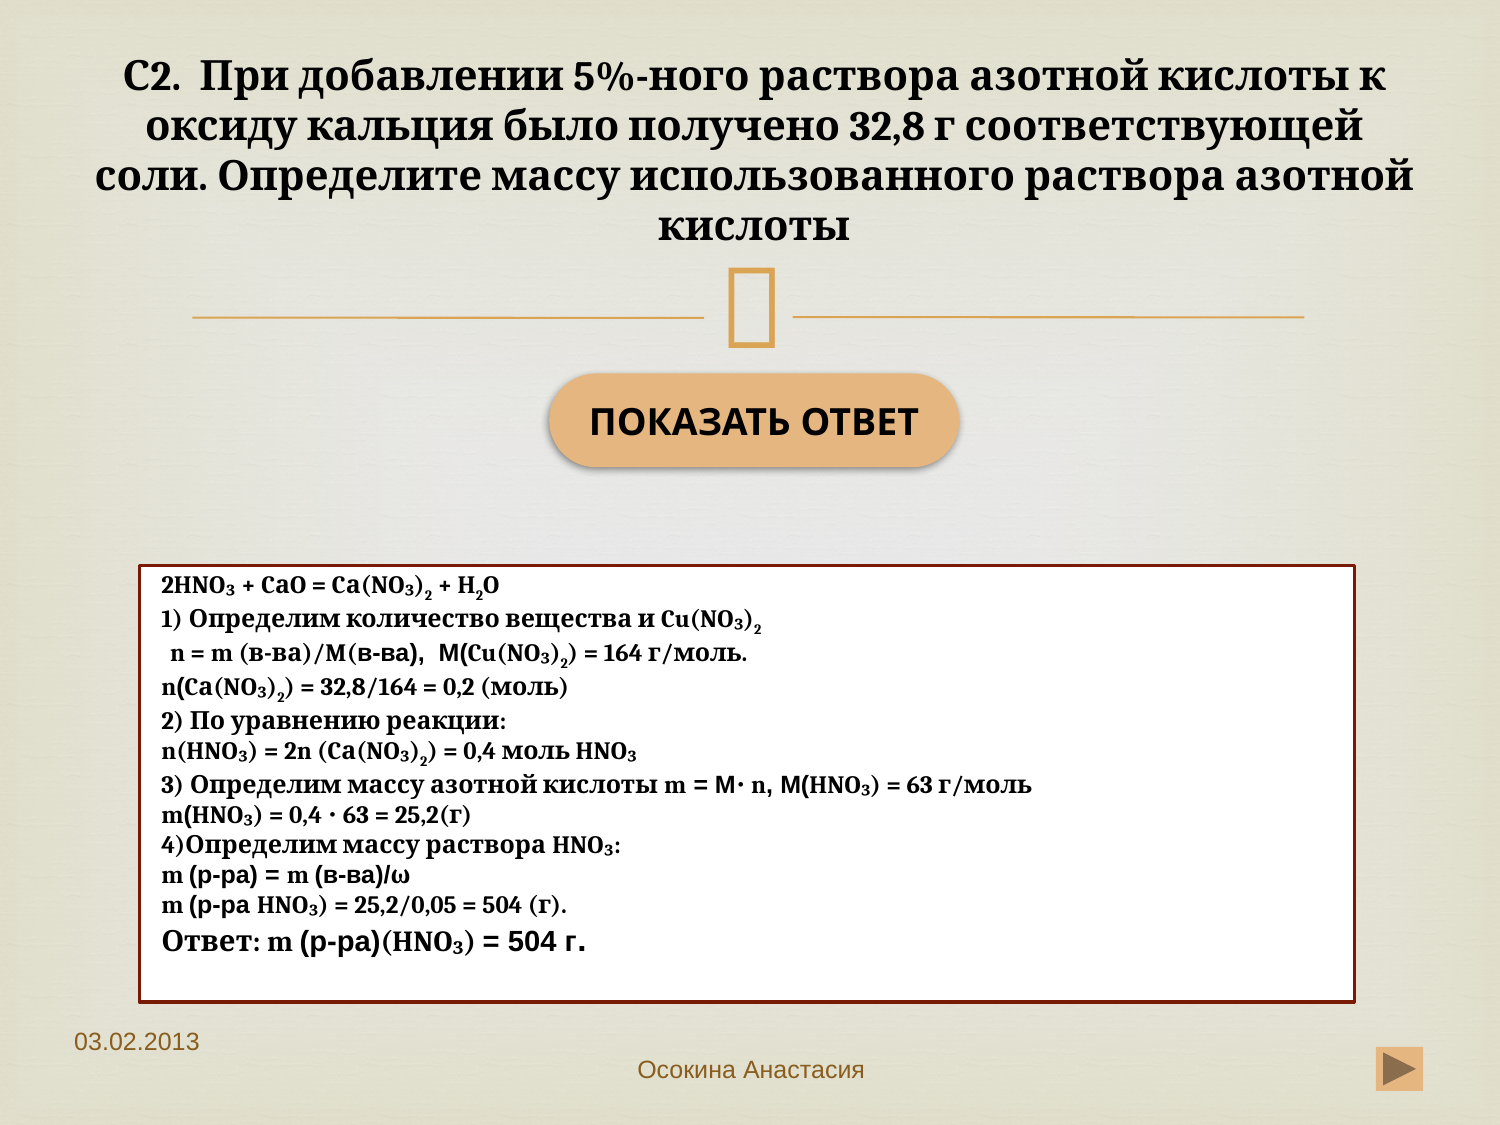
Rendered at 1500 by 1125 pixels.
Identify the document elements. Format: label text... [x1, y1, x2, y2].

text_box [1375, 1046, 1424, 1091]
title С2. При добавлении 5%-ного раствора азотной кислоты к оксиду кальция было получено 32,8 г соответствующей соли. Определите массу использованного раствора азотной кислоты [76, 66, 1432, 232]
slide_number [59, 1010, 410, 1071]
footer Осокина Анастасия [514, 1038, 989, 1099]
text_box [138, 538, 1358, 1019]
text_box ПОКАЗАТЬ ОТВЕТ [549, 373, 960, 468]
